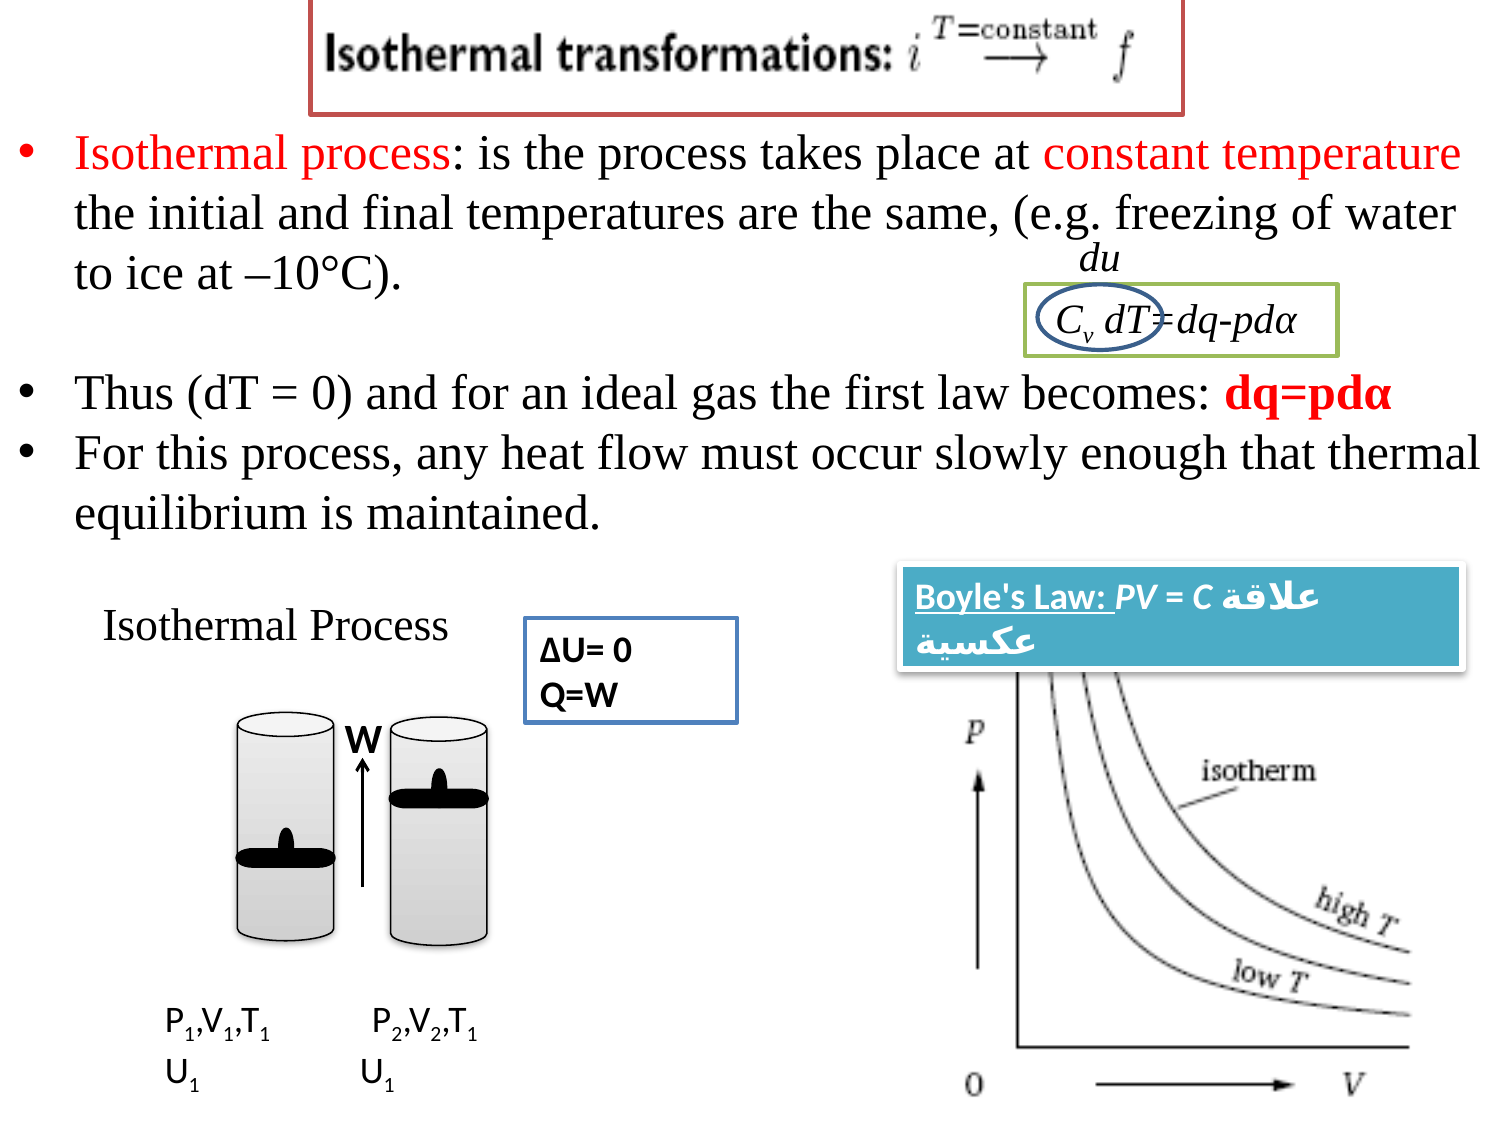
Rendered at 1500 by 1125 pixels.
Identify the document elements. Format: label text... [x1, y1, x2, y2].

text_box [1012, 221, 1338, 351]
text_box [899, 564, 1463, 1113]
picture [312, 0, 1182, 113]
text_box Isothermal process: is the process takes place at constant temperature the initial and final temperatures are the same, (e.g. freezing of water to ice at –10°C). Thus (dT = 0) and for an ideal gas the first law becomes: dq=pdα For this process, any heat flow must occur slowly enough that thermal equilibrium is maintained. [3, 112, 1500, 548]
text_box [87, 587, 738, 1094]
